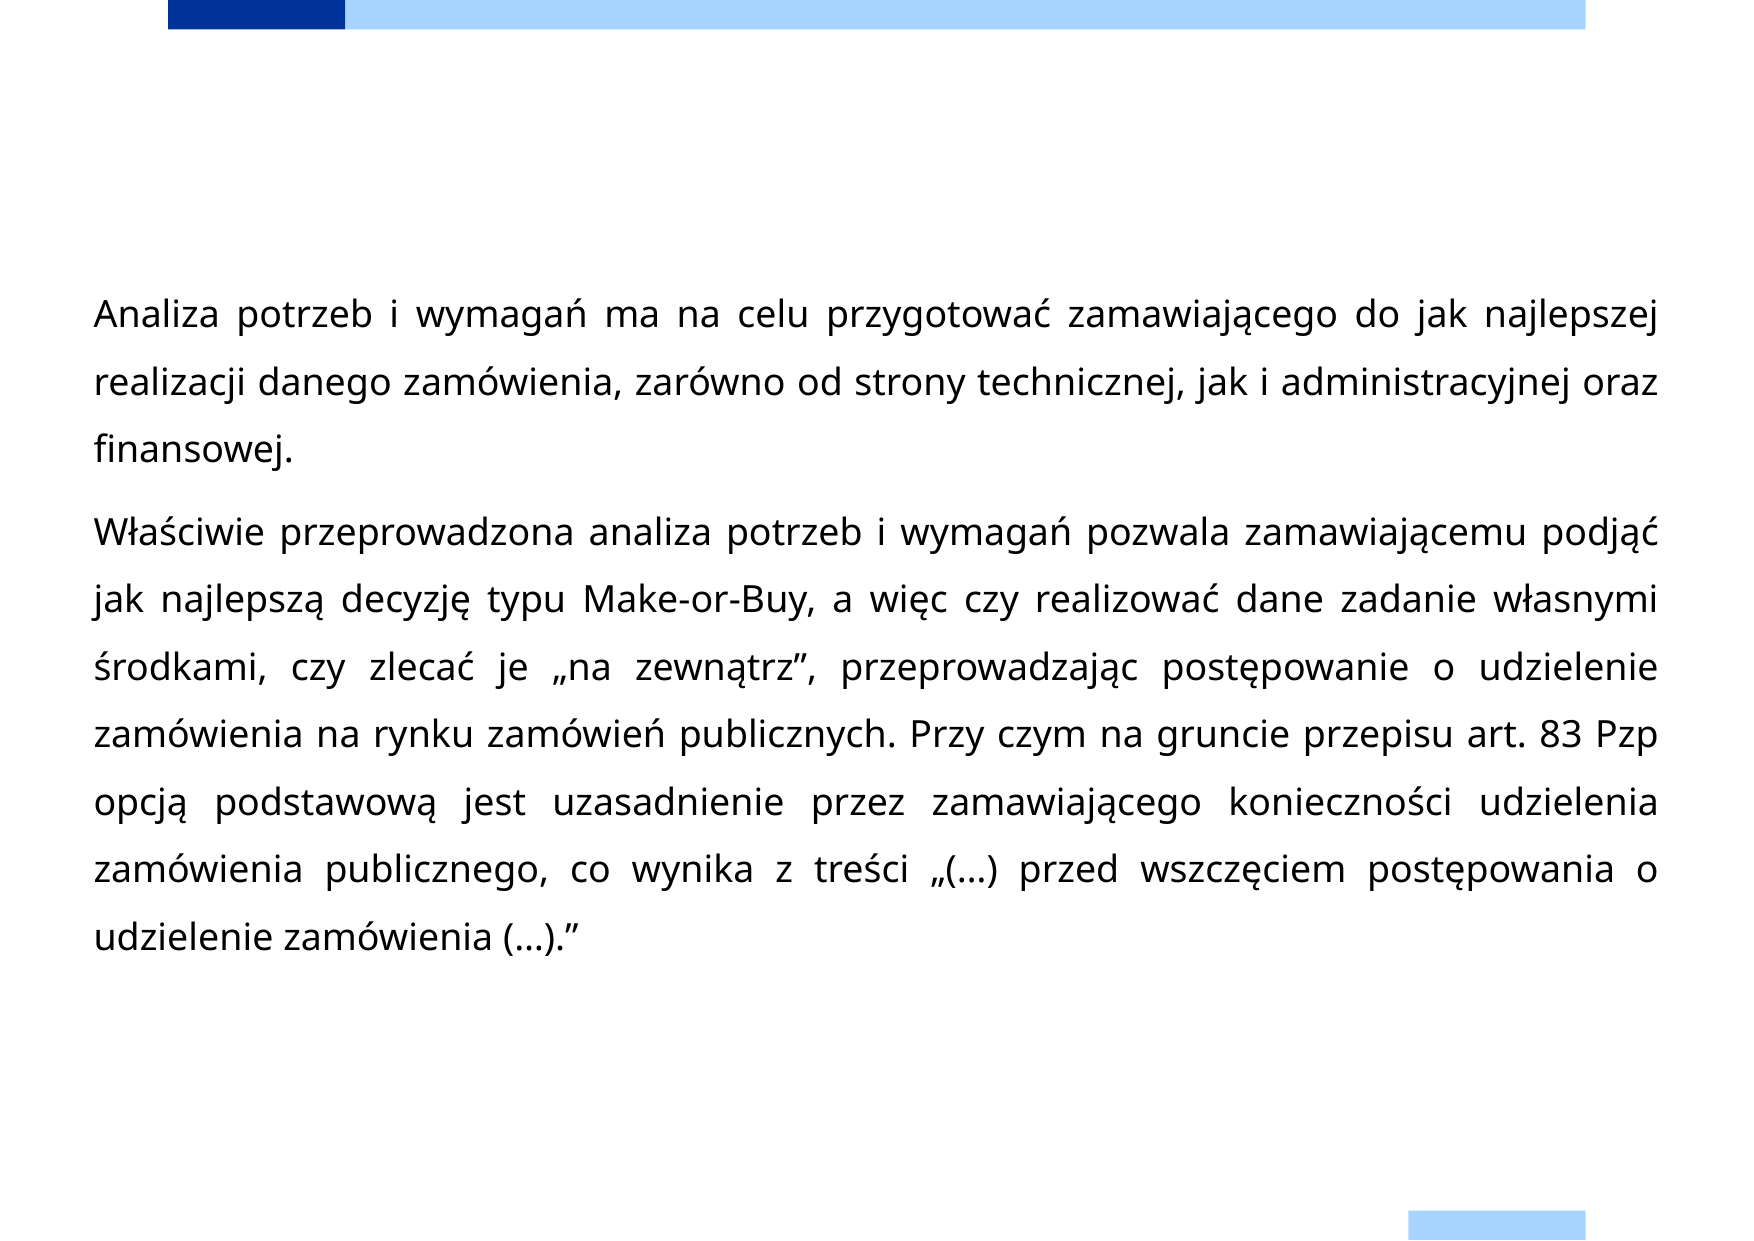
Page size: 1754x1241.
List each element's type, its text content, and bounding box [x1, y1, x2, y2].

text_box Analiza potrzeb i wymagań ma na celu przygotować zamawiającego do jak najlepszej realizacji danego zamówienia, zarówno od strony technicznej, jak i administracyjnej oraz finansowej. Właściwie przeprowadzona analiza potrzeb i wymagań pozwala zamawiającemu podjąć jak najlepszą decyzję typu Make-or-Buy, a więc czy realizować dane zadanie własnymi środkami, czy zlecać je „na zewnątrz”, przeprowadzając postępowanie o udzielenie zamówienia na rynku zamówień publicznych. Przy czym na gruncie przepisu art. 83 Pzp opcją podstawową jest uzasadnienie przez zamawiającego konieczności udzielenia zamówienia publicznego, co wynika z treści „(…) przed wszczęciem postępowania o udzielenie zamówienia (…).” [78, 260, 1675, 965]
